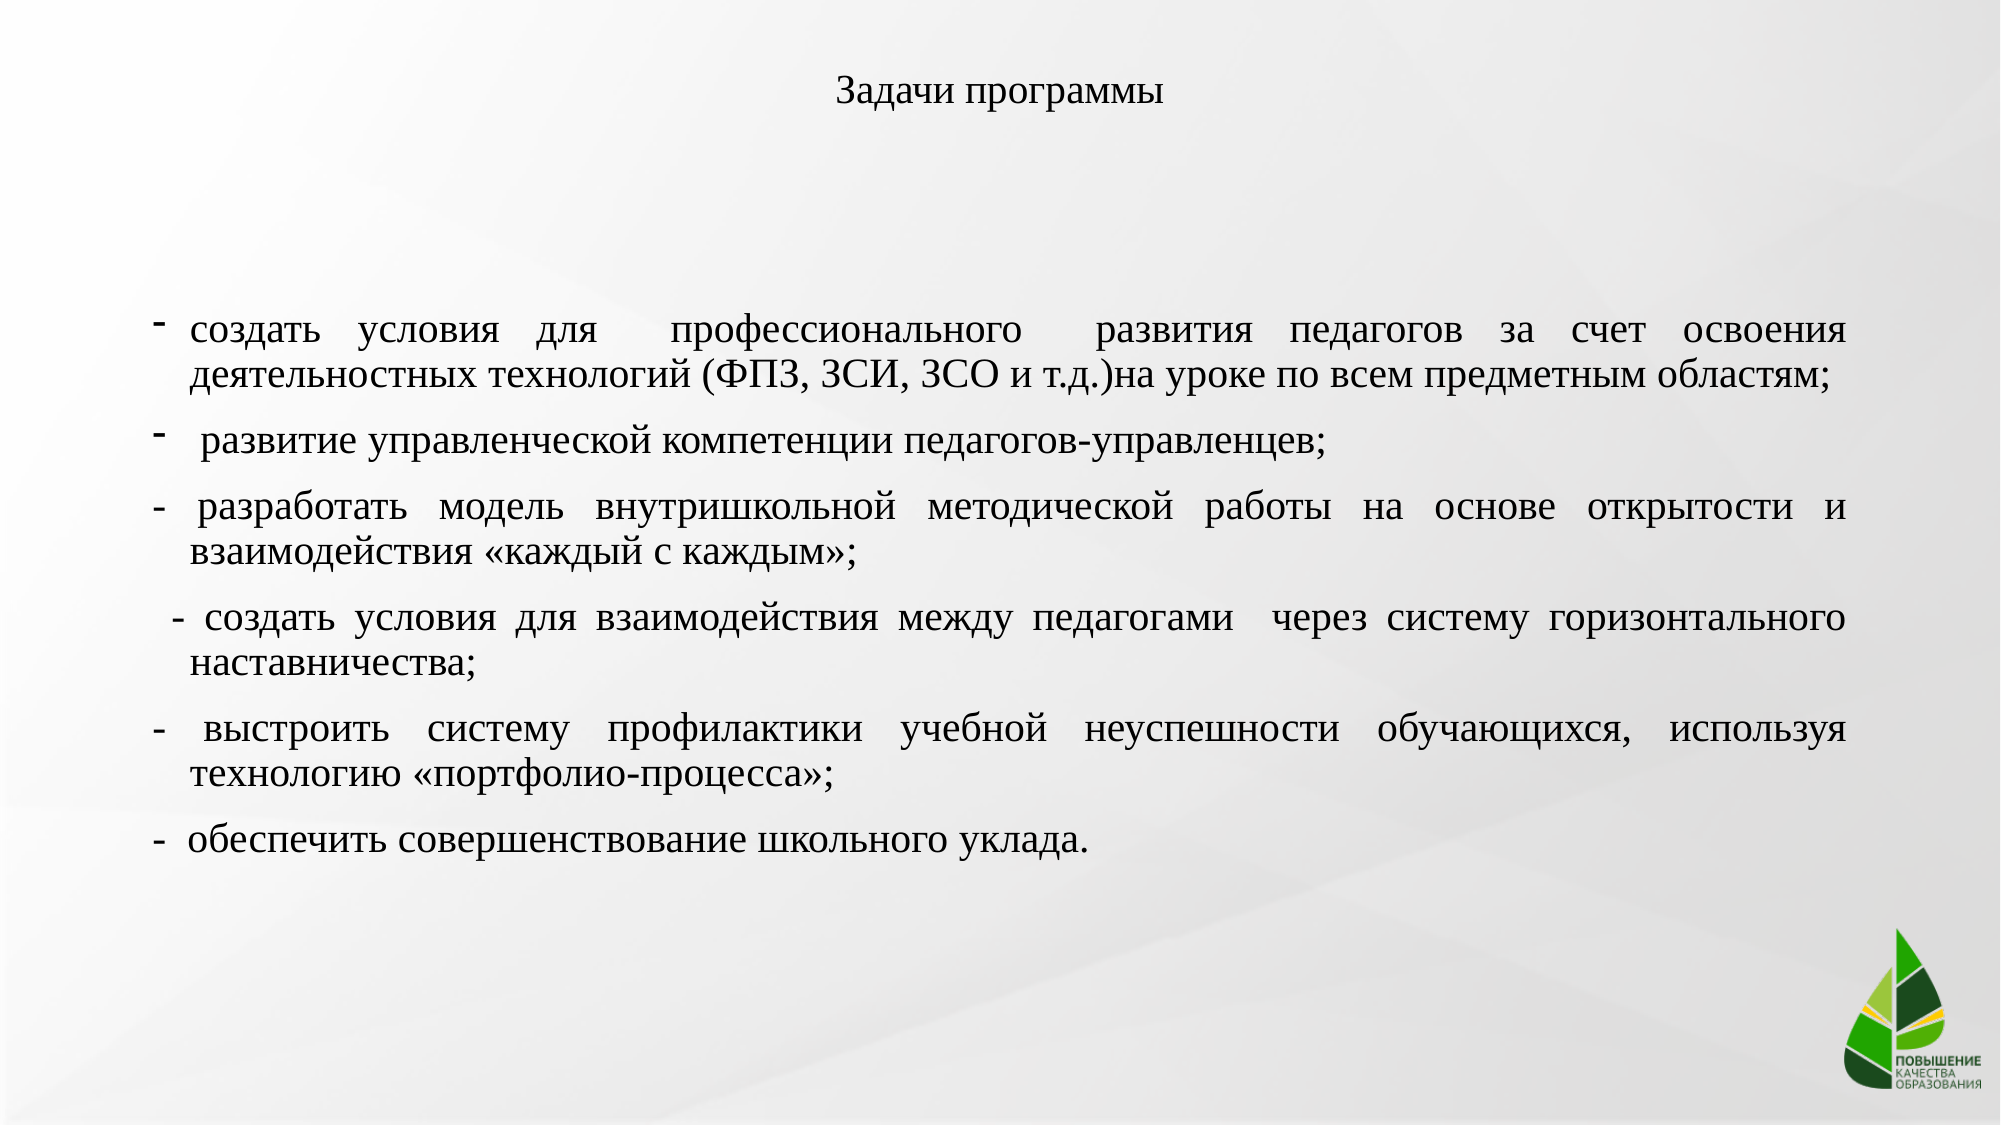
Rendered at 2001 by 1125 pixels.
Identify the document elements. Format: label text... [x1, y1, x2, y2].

picture [0, 0, 2001, 1125]
list создать условия для профессионального развития педагогов за счет освоения деятельностных технологий (ФПЗ, ЗСИ, ЗСО и т.д.)на уроке по всем предметным областям; развитие управленческой компетенции педагогов-управленцев; - разработать модель внутришкольной методической работы на основе открытости и взаимодействия «каждый с каждым»; - создать условия для взаимодействия между педагогами через систему горизонтального наставничества; - выстроить систему профилактики учебной неуспешности обучающихся, используя технологию «портфолио-процесса»; - обеспечить совершенствование школьного уклада. [137, 299, 1863, 1014]
title Задачи программы [137, 59, 1863, 189]
